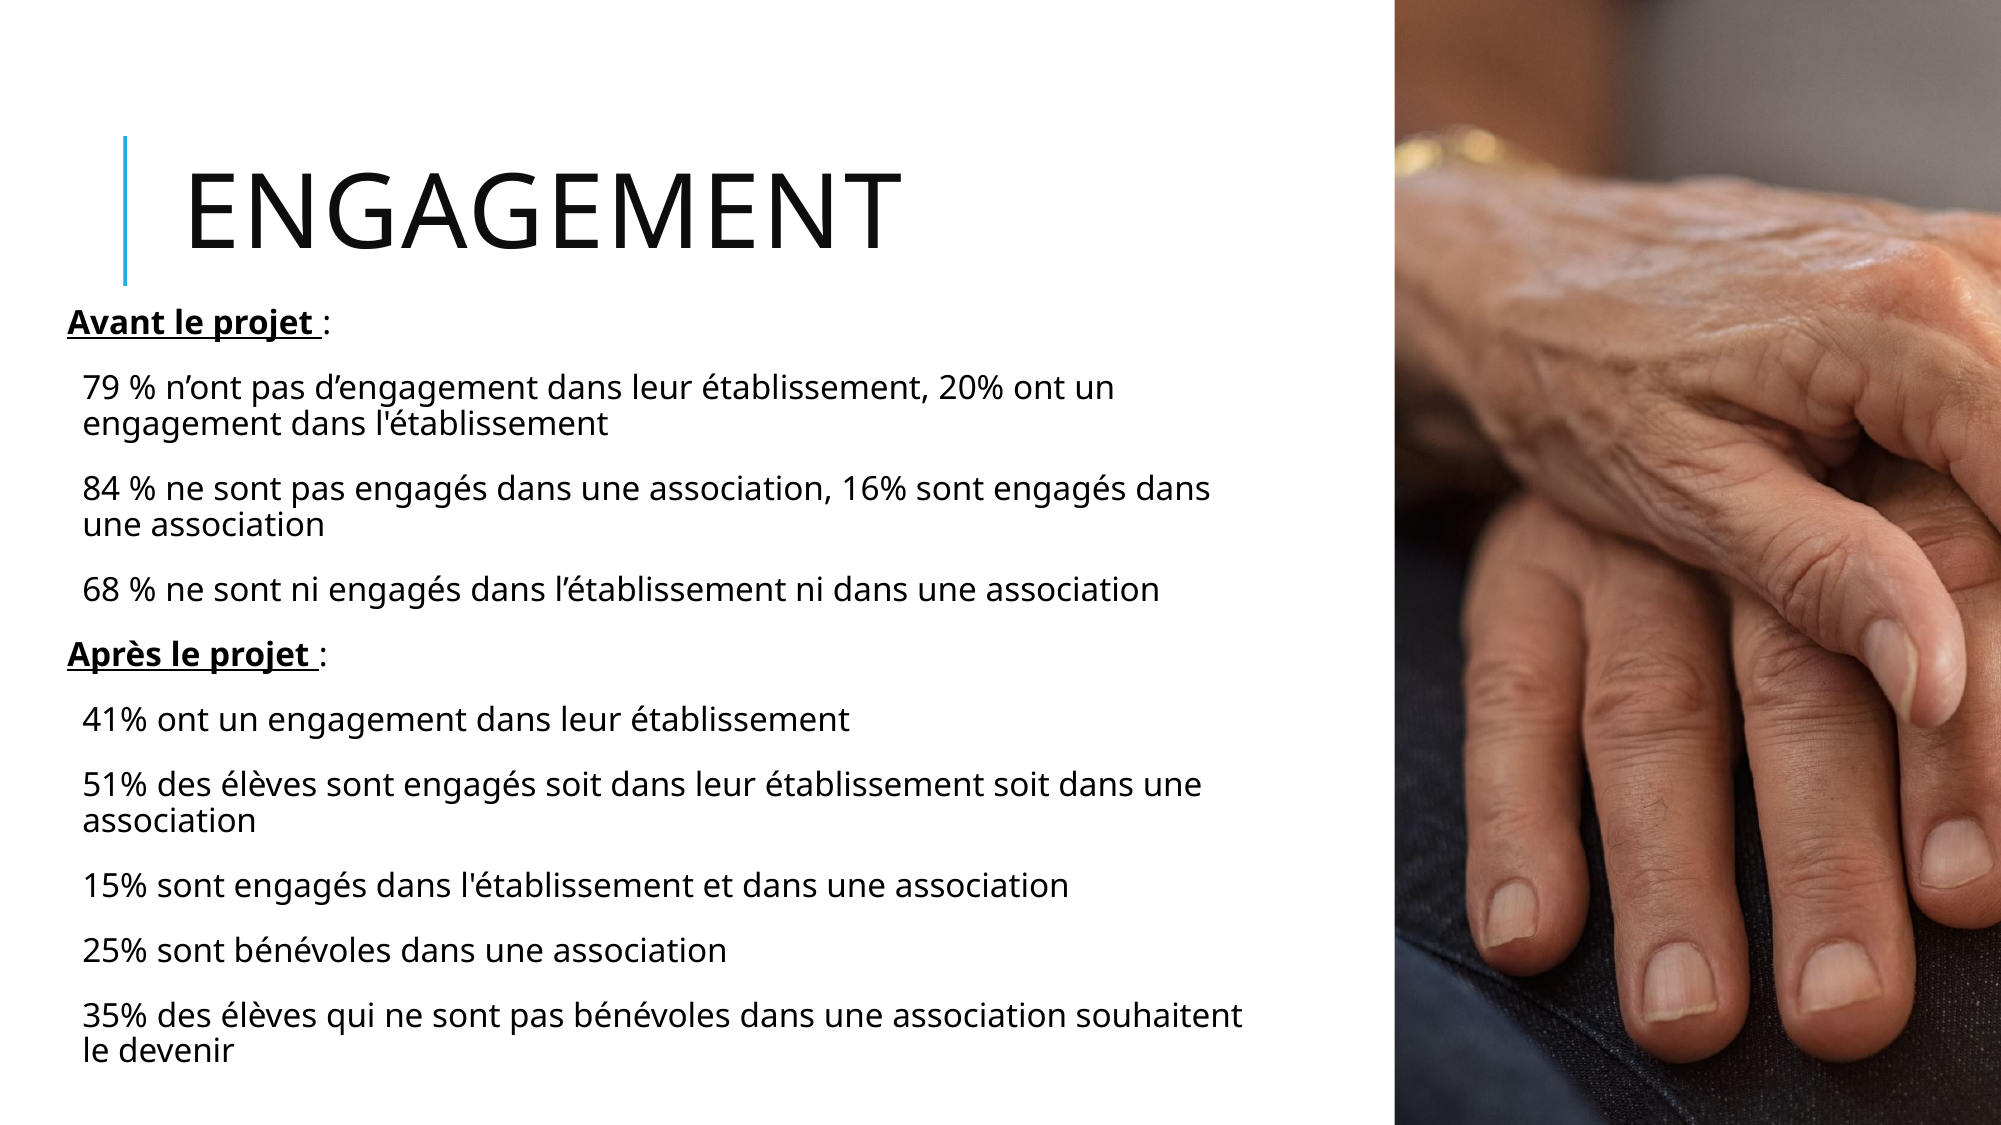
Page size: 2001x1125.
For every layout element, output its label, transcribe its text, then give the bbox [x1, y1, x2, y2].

picture [1394, 0, 2001, 1125]
list Avant le projet : 79 % n’ont pas d’engagement dans leur établissement, 20% ont un engagement dans l'établissement 84 % ne sont pas engagés dans une association, 16% sont engagés dans une association 68 % ne sont ni engagés dans l’établissement ni dans une association Après le projet : 41% ont un engagement dans leur établissement 51% des élèves sont engagés soit dans leur établissement soit dans une association 15% sont engagés dans l'établissement et dans une association 25% sont bénévoles dans une association 35% des élèves qui ne sont pas bénévoles dans une association souhaitent le devenir [52, 298, 1279, 1112]
title Engagement [168, 96, 1164, 298]
